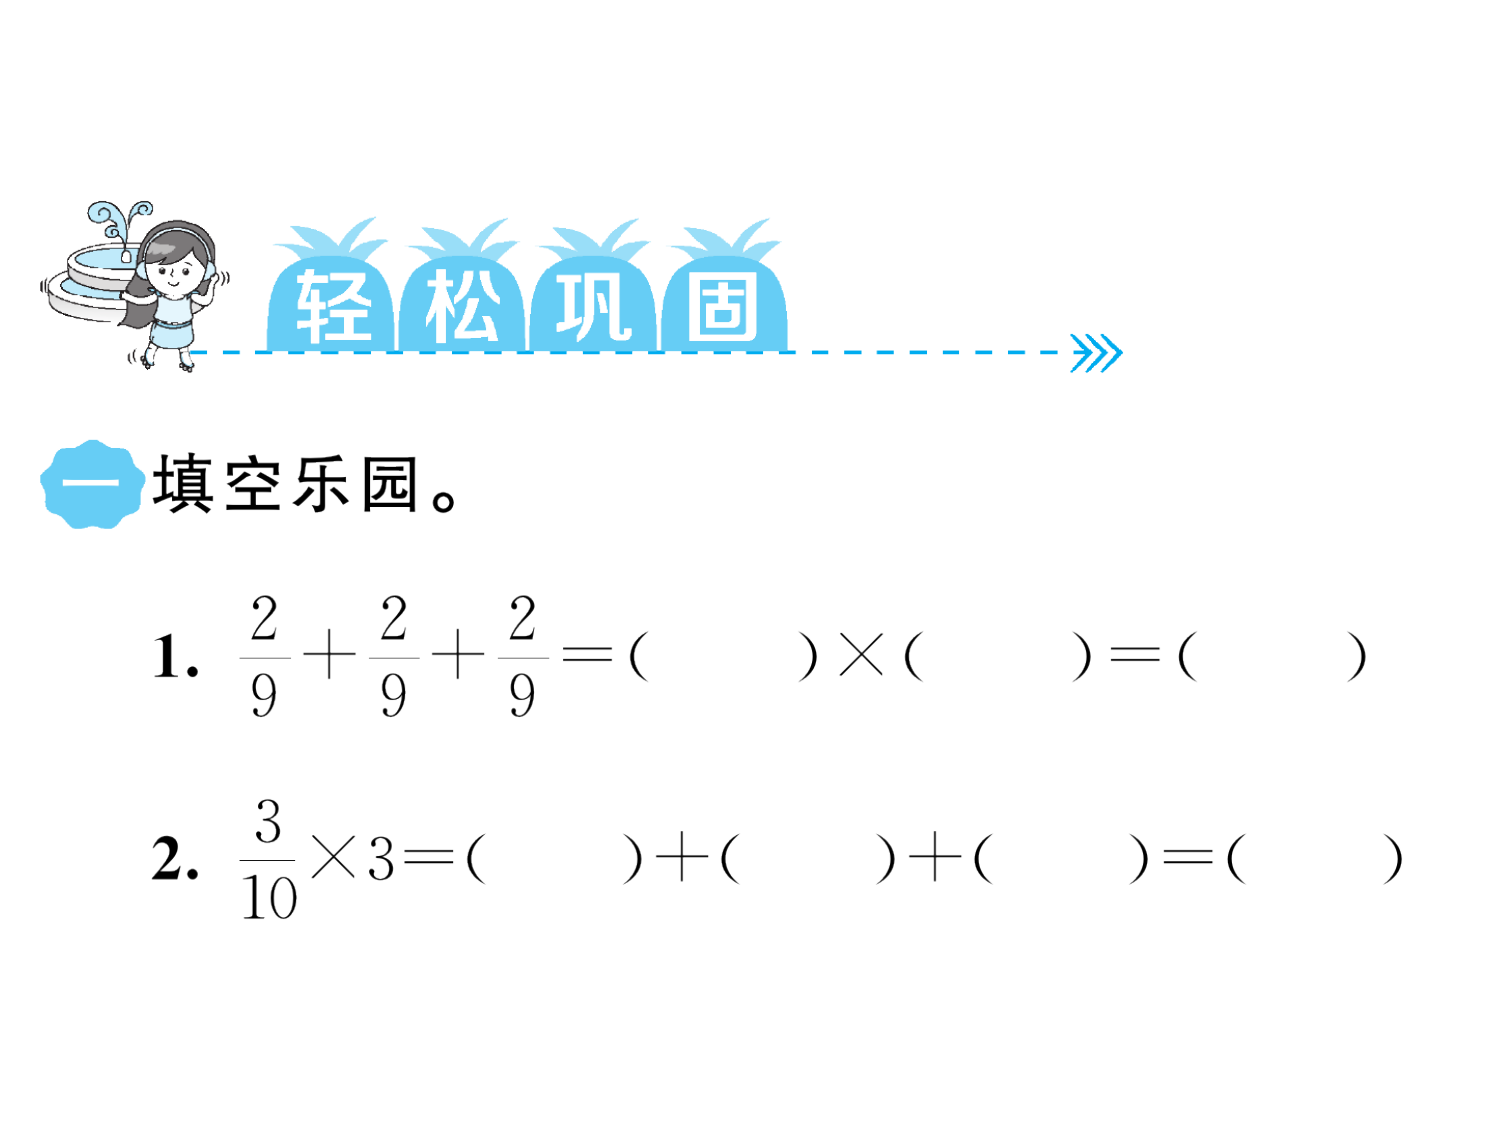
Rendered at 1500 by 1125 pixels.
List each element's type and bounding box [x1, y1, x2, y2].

picture [35, 177, 1453, 968]
